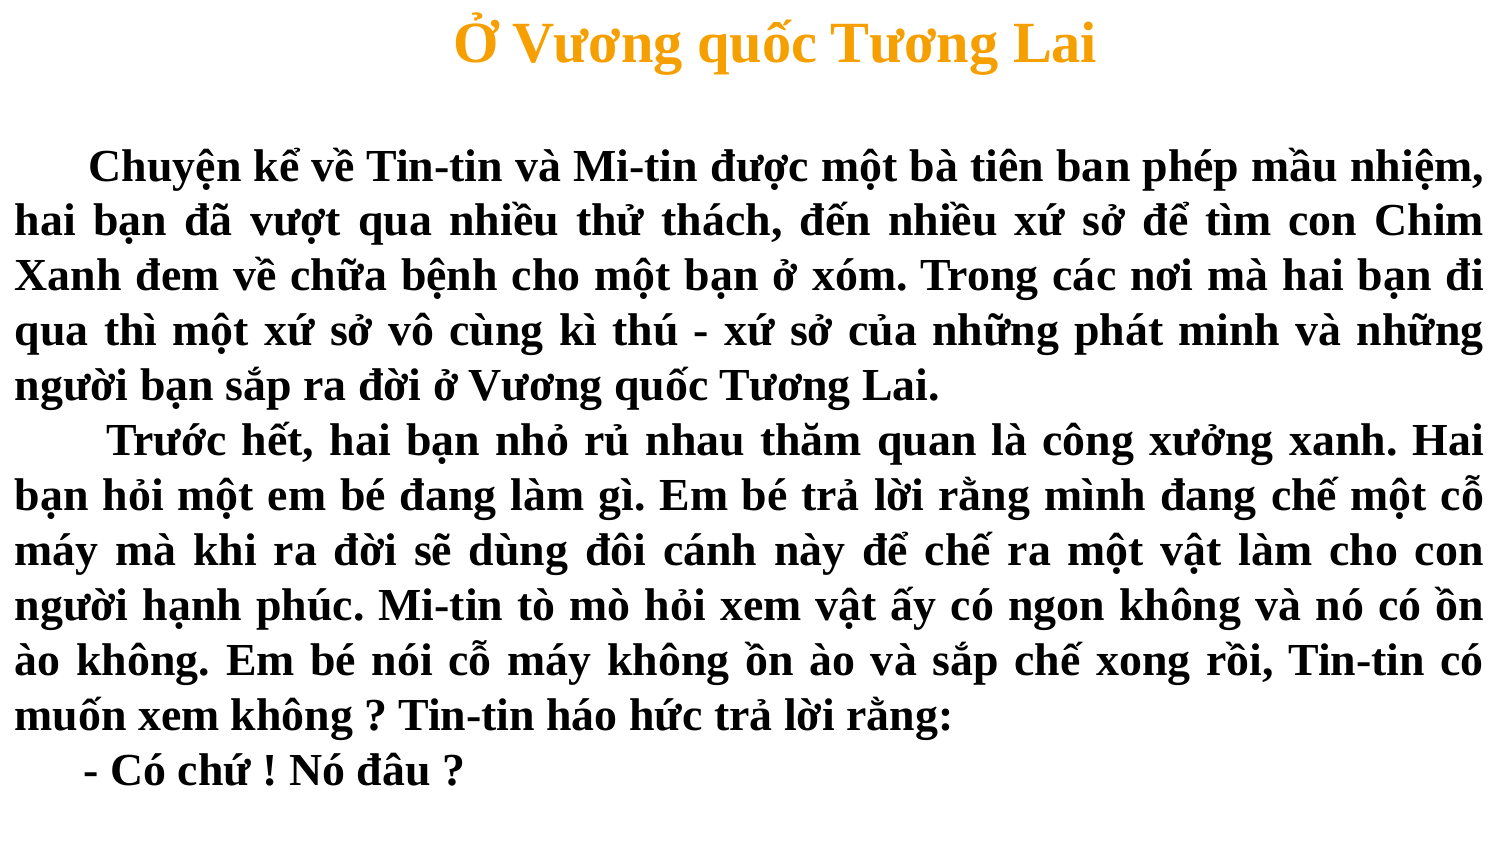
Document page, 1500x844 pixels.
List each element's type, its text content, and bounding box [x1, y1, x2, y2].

text_box Ở Vương quốc Tương Lai [438, 0, 1128, 82]
text_box Chuyện kể về Tin-tin và Mi-tin được một bà tiên ban phép mầu nhiệm, hai bạn đã vượt qua nhiều thử thách, đến nhiều xứ sở để tìm con Chim Xanh đem về chữa bệnh cho một bạn ở xóm. Trong các nơi mà hai bạn đi qua thì một xứ sở vô cùng kì thú - xứ sở của những phát minh và những người bạn sắp ra đời ở Vương quốc Tương Lai. Trước hết, hai bạn nhỏ rủ nhau thăm quan là công xưởng xanh. Hai bạn hỏi một em bé đang làm gì. Em bé trả lời rằng mình đang chế một cỗ máy mà khi ra đời sẽ dùng đôi cánh này để chế ra một vật làm cho con người hạnh phúc. Mi-tin tò mò hỏi xem vật ấy có ngon không và nó có ồn ào không. Em bé nói cỗ máy không ồn ào và sắp chế xong rồi, Tin-tin có muốn xem không ? Tin-tin háo hức trả lời rằng: - Có chứ ! Nó đâu ? [0, 127, 1500, 803]
